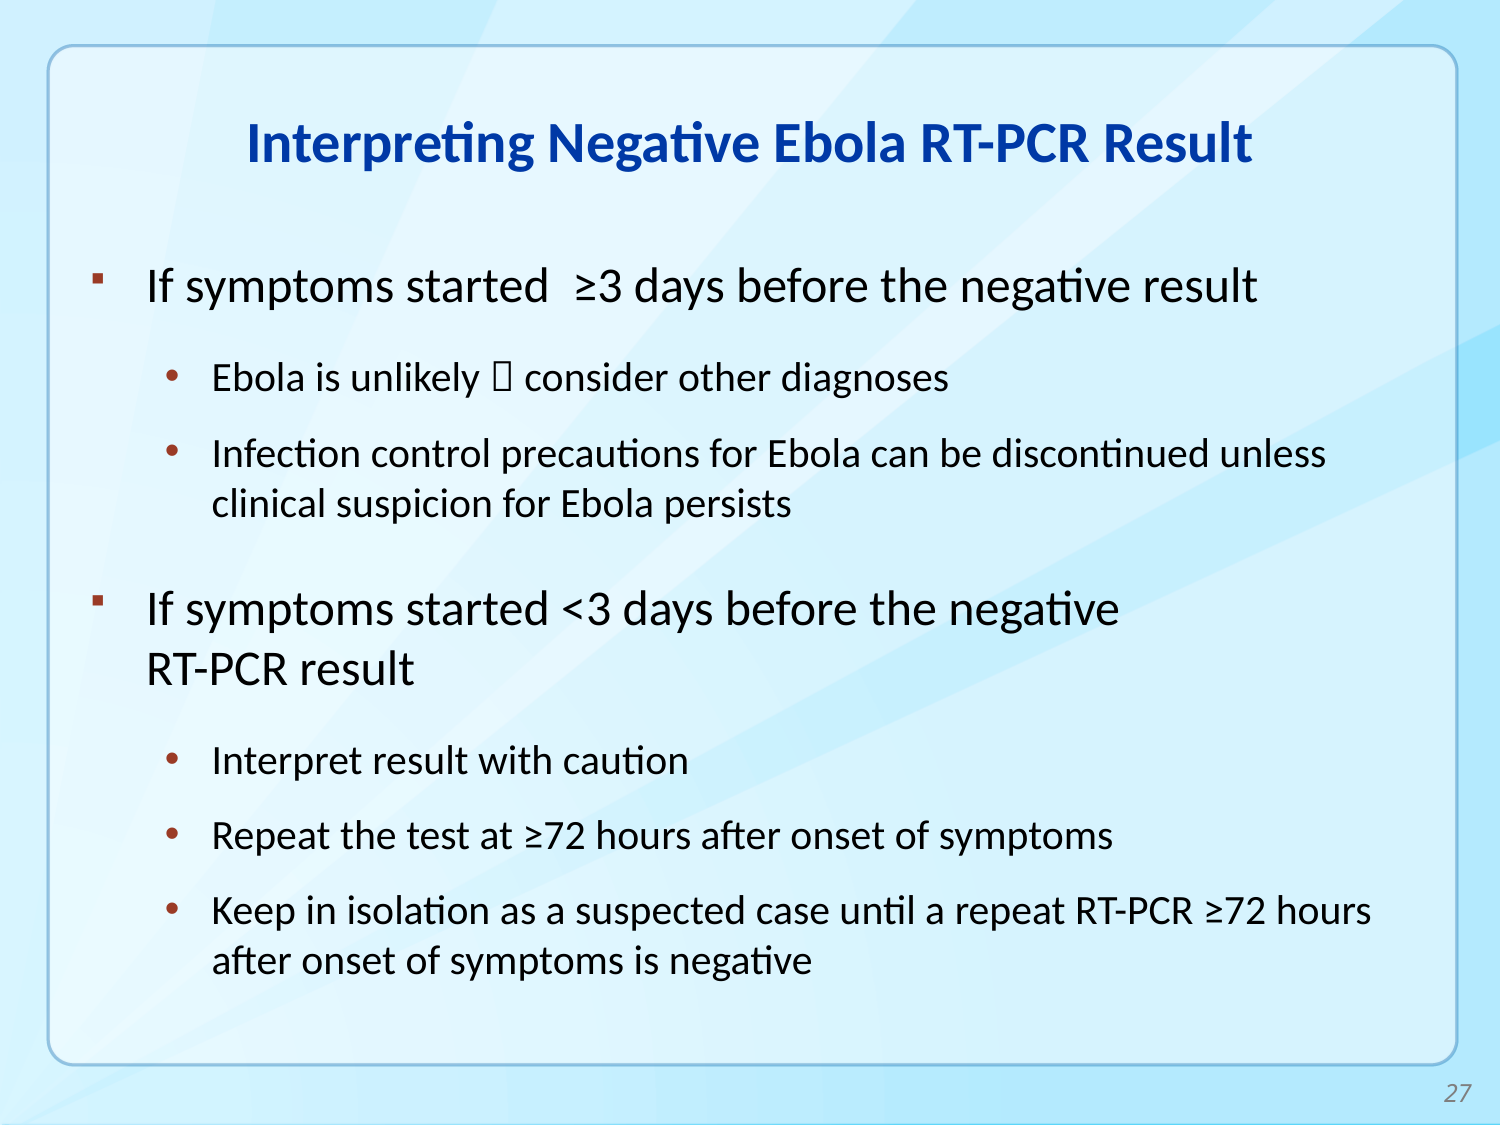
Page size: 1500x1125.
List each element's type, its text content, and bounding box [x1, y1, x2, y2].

text_box 27 [1436, 1070, 1497, 1116]
picture [0, 0, 1500, 1125]
title Interpreting Negative Ebola RT-PCR Result [75, 45, 1425, 233]
list If symptoms started ≥3 days before the negative result Ebola is unlikely  consider other diagnoses Infection control precautions for Ebola can be discontinued unless clinical suspicion for Ebola persists If symptoms started <3 days before the negative RT-PCR result Interpret result with caution Repeat the test at ≥72 hours after onset of symptoms Keep in isolation as a suspected case until a repeat RT-PCR ≥72 hours after onset of symptoms is negative [75, 245, 1425, 933]
